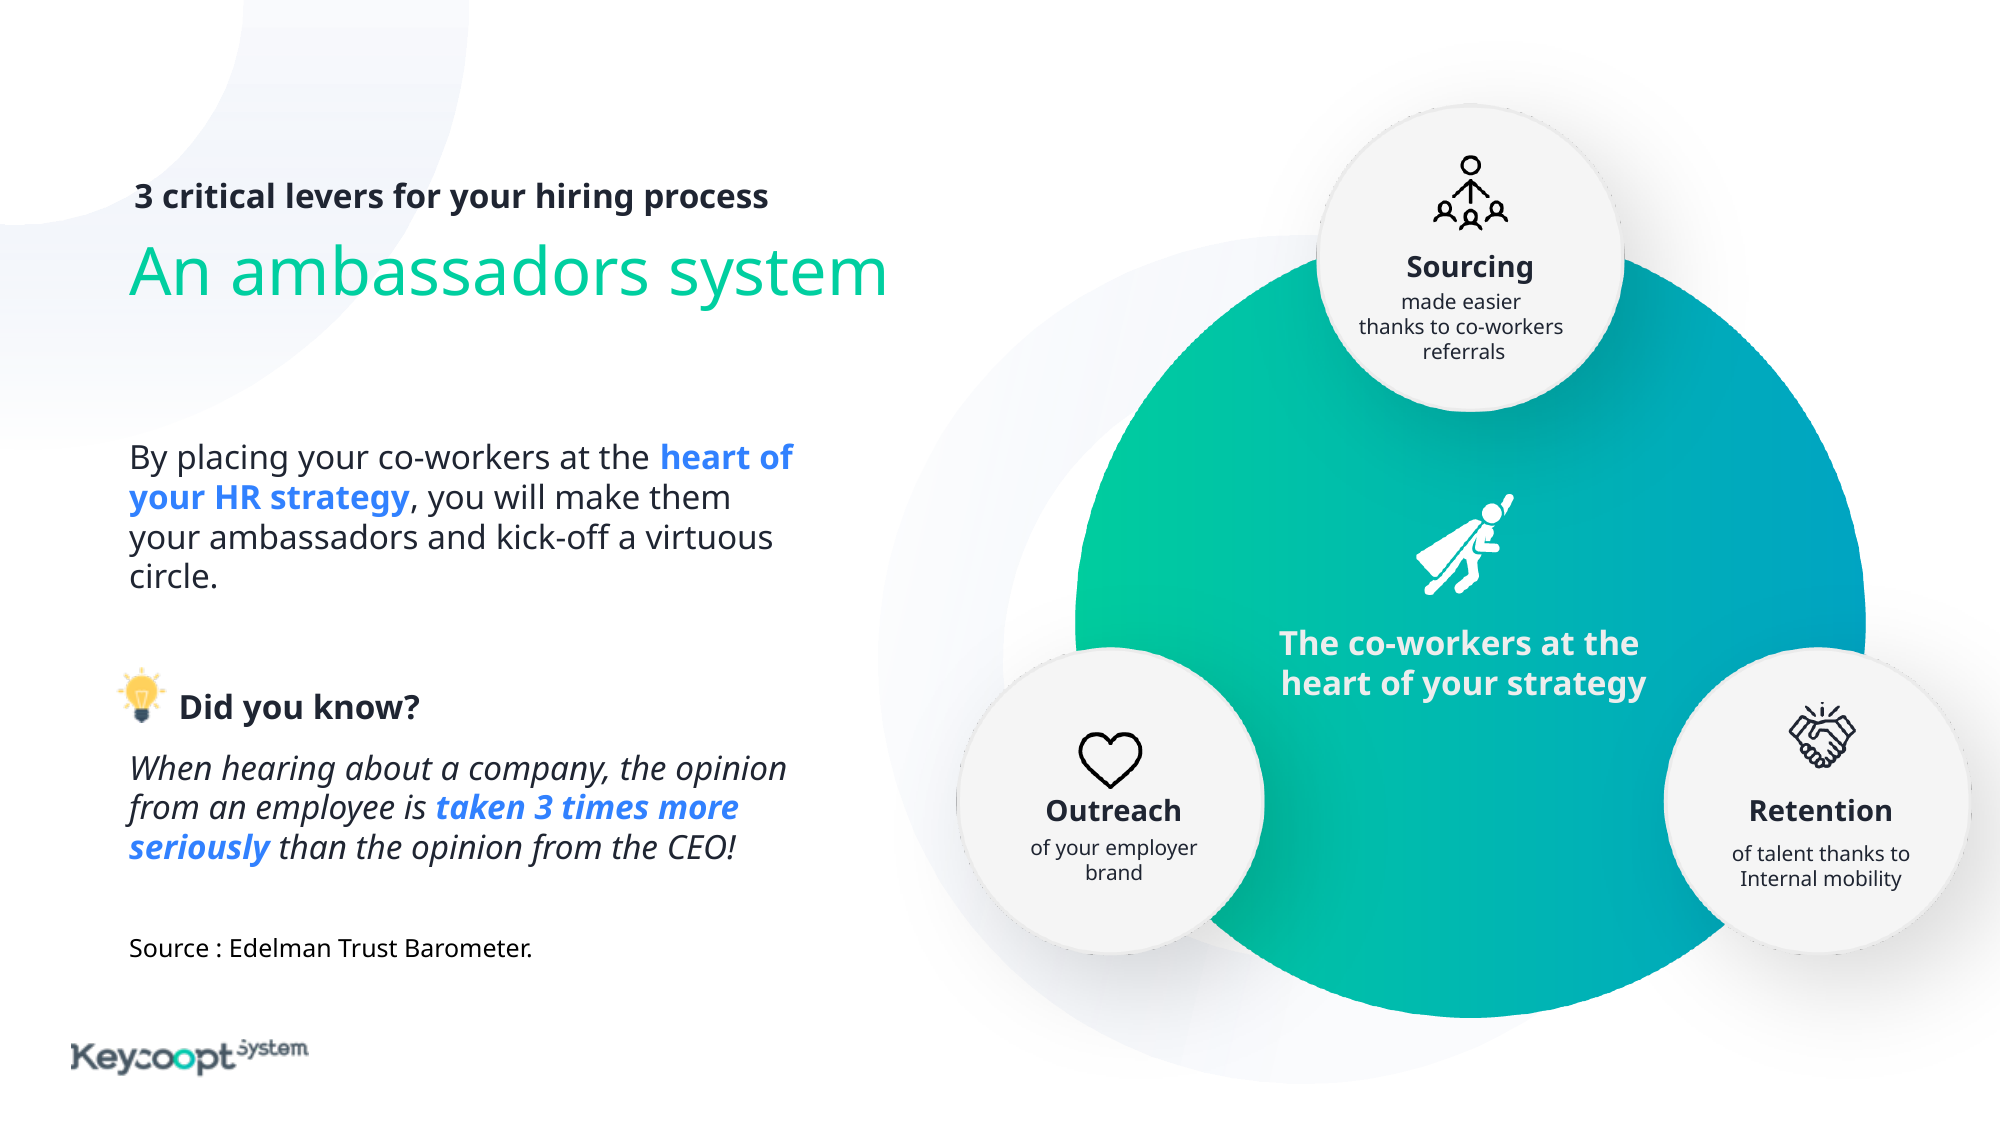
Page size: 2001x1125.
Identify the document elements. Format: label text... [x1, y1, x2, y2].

text_box An ambassadors system [114, 221, 707, 312]
picture [713, 0, 2000, 1125]
text_box By placing your co-workers at the heart of your HR strategy, you will make them your ambassadors and kick-off a virtuous circle. [114, 428, 707, 603]
text_box Source : Edelman Trust Barometer. [114, 924, 555, 970]
text_box 3 critical levers for your hiring process [114, 154, 707, 221]
text_box Did you know? [173, 678, 455, 724]
picture [71, 1039, 310, 1080]
picture [114, 667, 170, 724]
text_box When hearing about a company, the opinion from an employee is taken 3 times more seriously than the opinion from the CEO! [114, 739, 707, 866]
